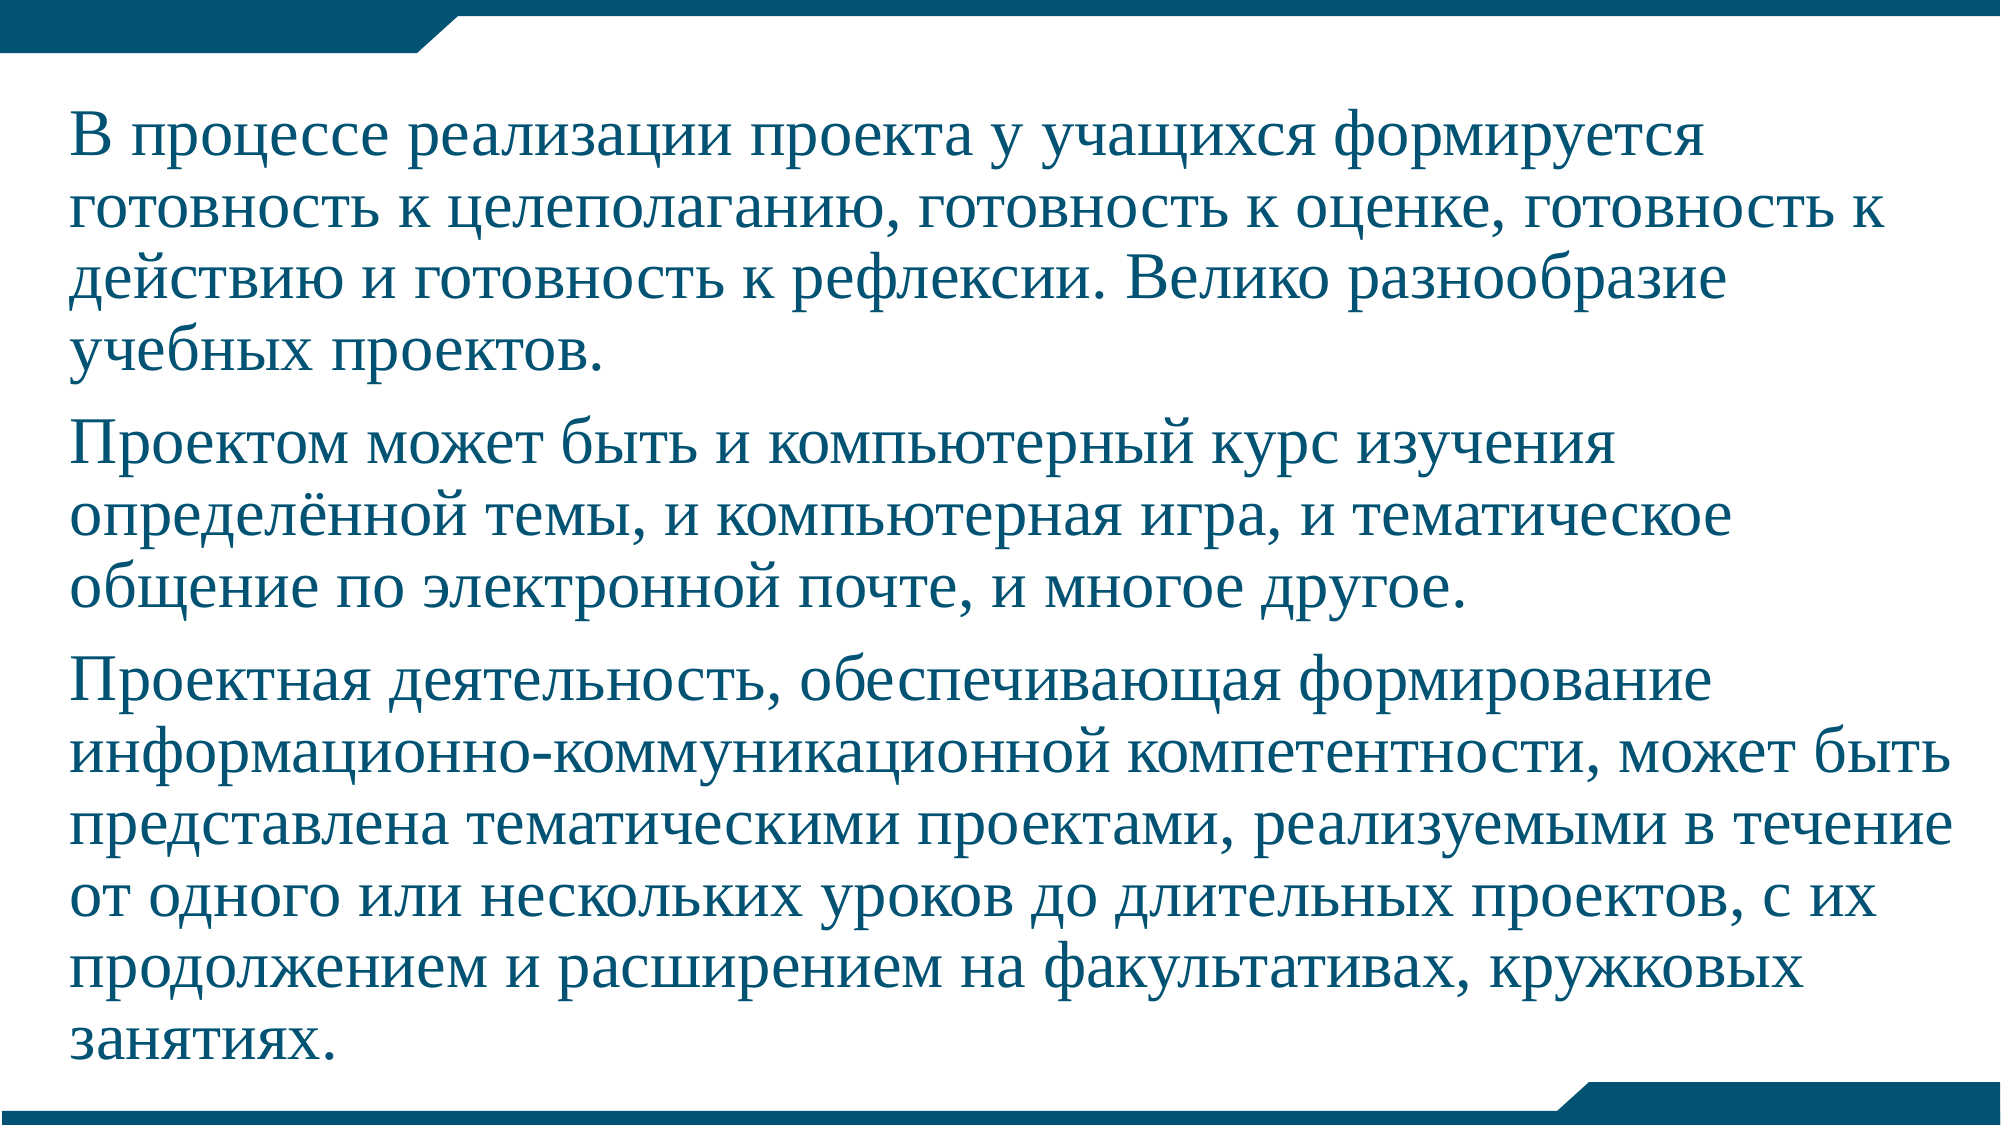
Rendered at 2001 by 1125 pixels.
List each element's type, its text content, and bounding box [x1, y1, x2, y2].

list В процессе реализации проекта у учащихся формируется готовность к целеполаганию, готовность к оценке, готовность к действию и готовность к рефлексии. Велико разнообразие учебных проектов. Проектом может быть и компьютерный курс изучения определённой темы, и компьютерная игра, и тематическое общение по электронной почте, и многое другое. Проектная деятельность, обеспечивающая формирование информационно-коммуникационной компетентности, может быть представлена тематическими проектами, реализуемыми в течение от одного или нескольких уроков до длительных проектов, с их продолжением и расширением на факультативах, кружковых занятиях. [55, 90, 1975, 1125]
